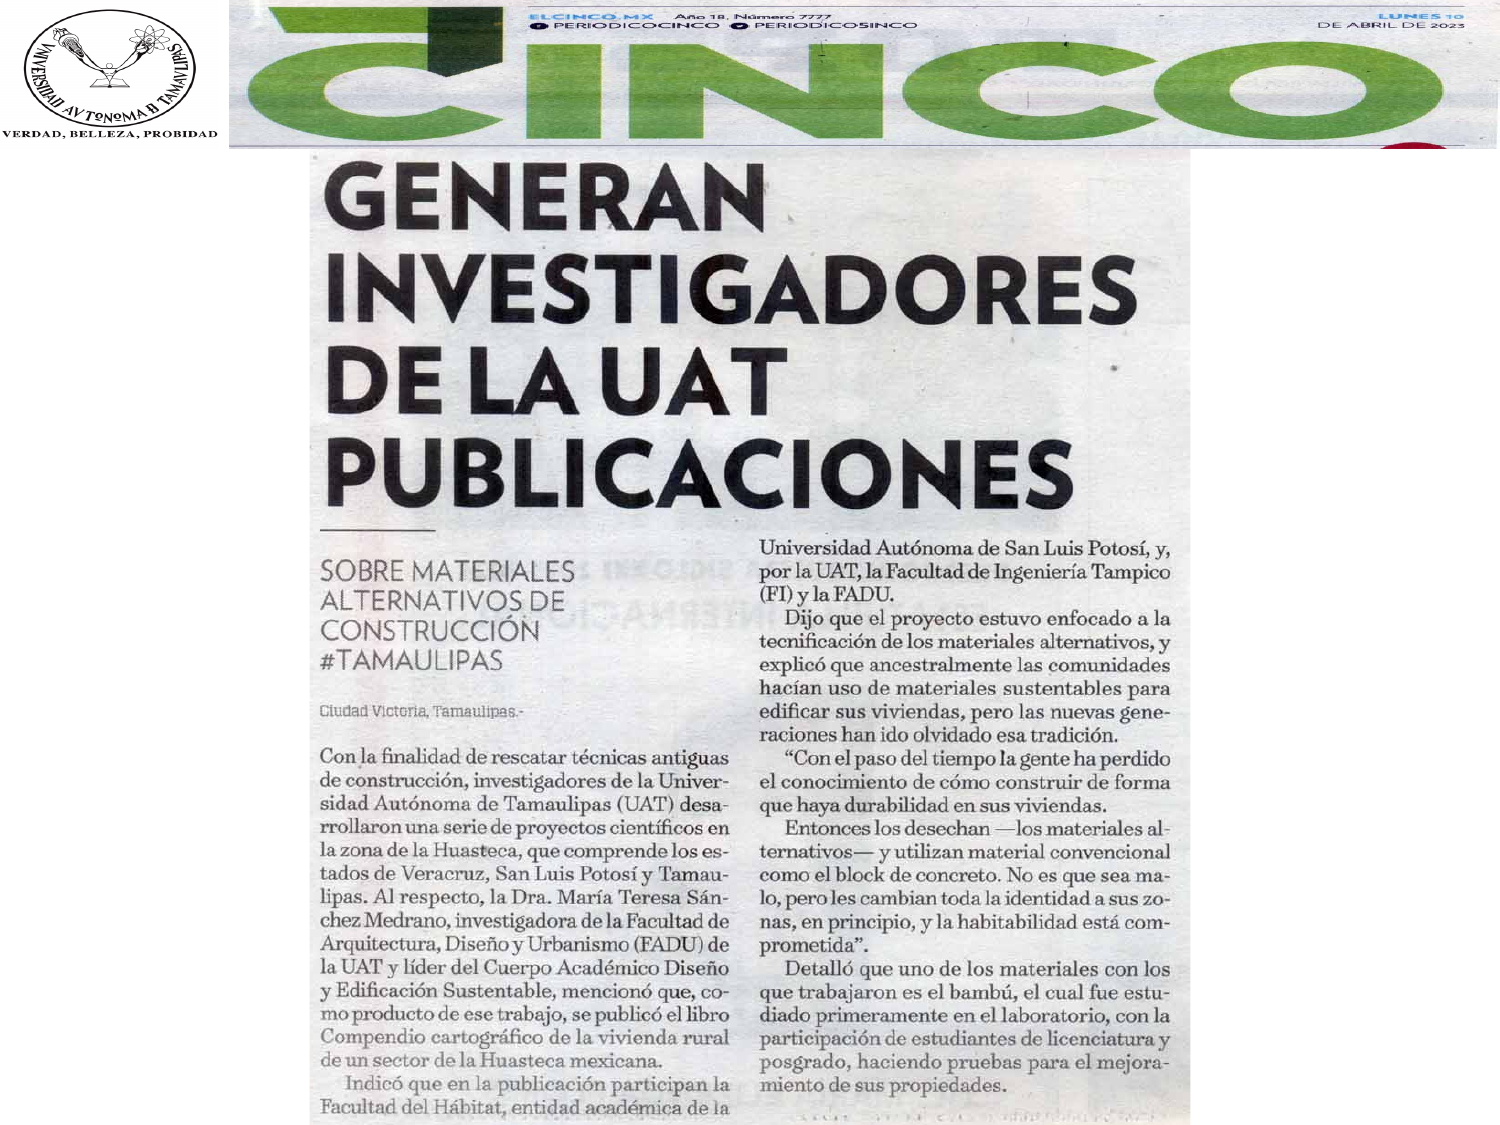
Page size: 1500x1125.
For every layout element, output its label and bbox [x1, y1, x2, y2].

picture [229, 0, 1500, 1125]
picture [0, 0, 219, 150]
